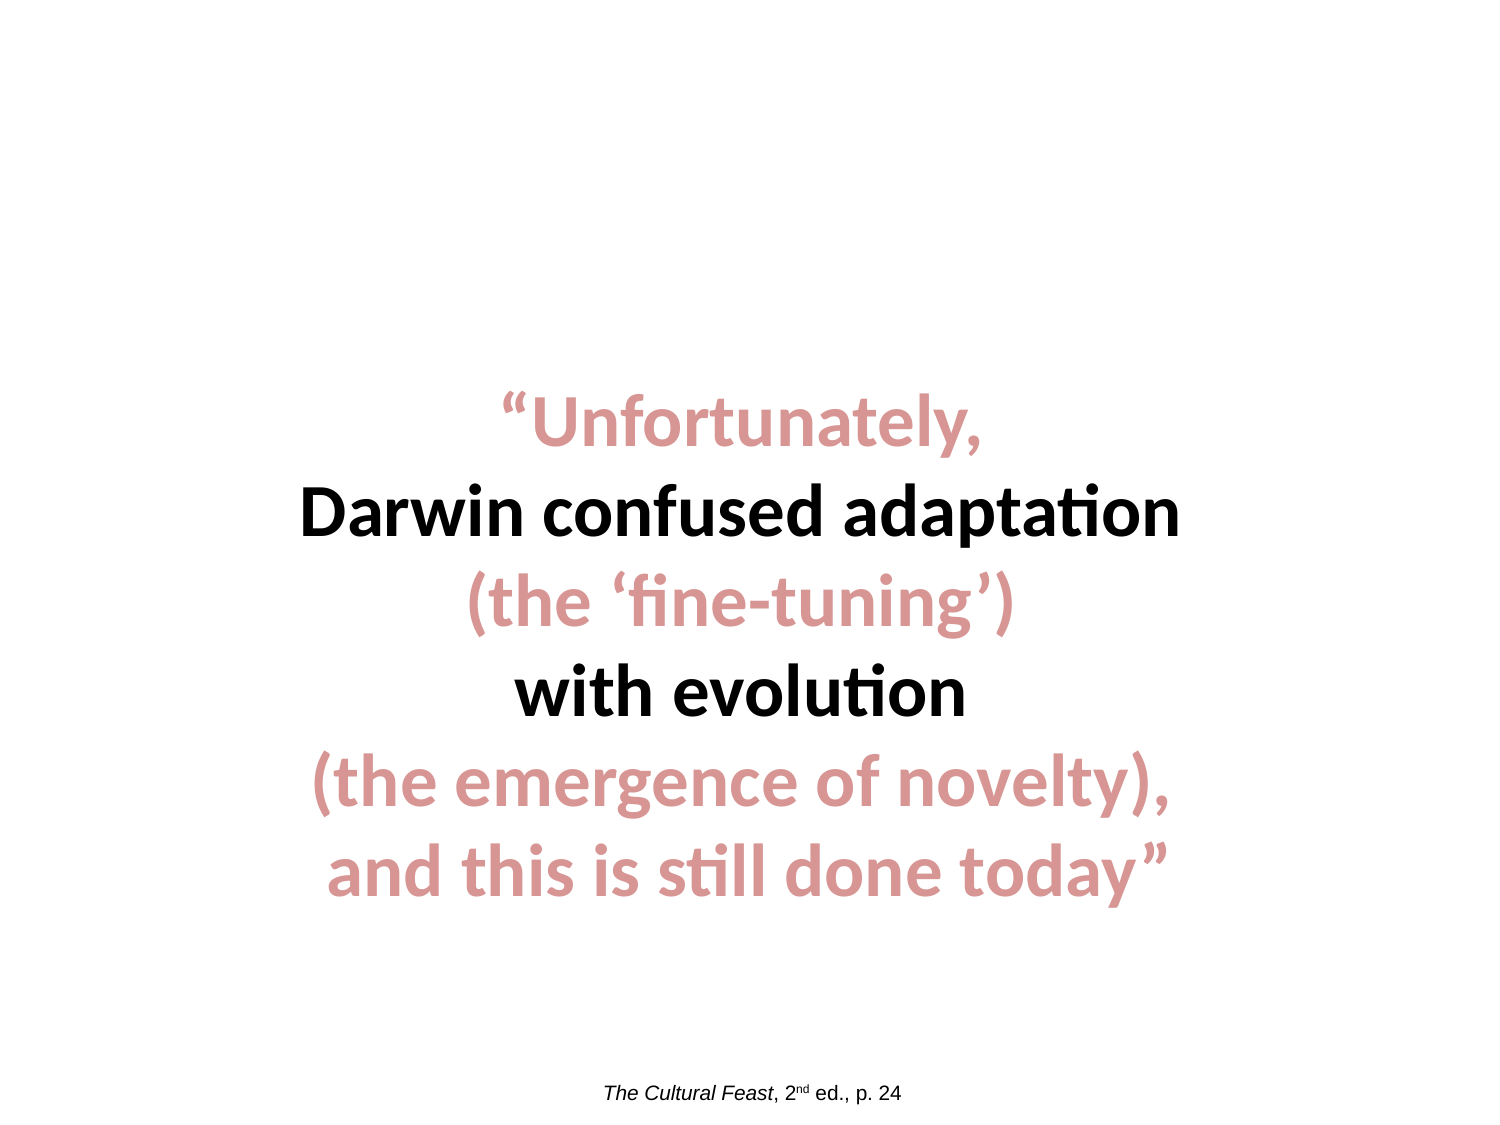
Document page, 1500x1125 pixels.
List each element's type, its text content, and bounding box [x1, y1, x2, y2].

text_box “Unfortunately, Darwin confused adaptation (the ‘fine-tuning’) with evolution (the emergence of novelty), and this is still done today” [149, 364, 1350, 920]
text_box The Cultural Feast, 2nd ed., p. 24 [152, 1072, 1353, 1112]
